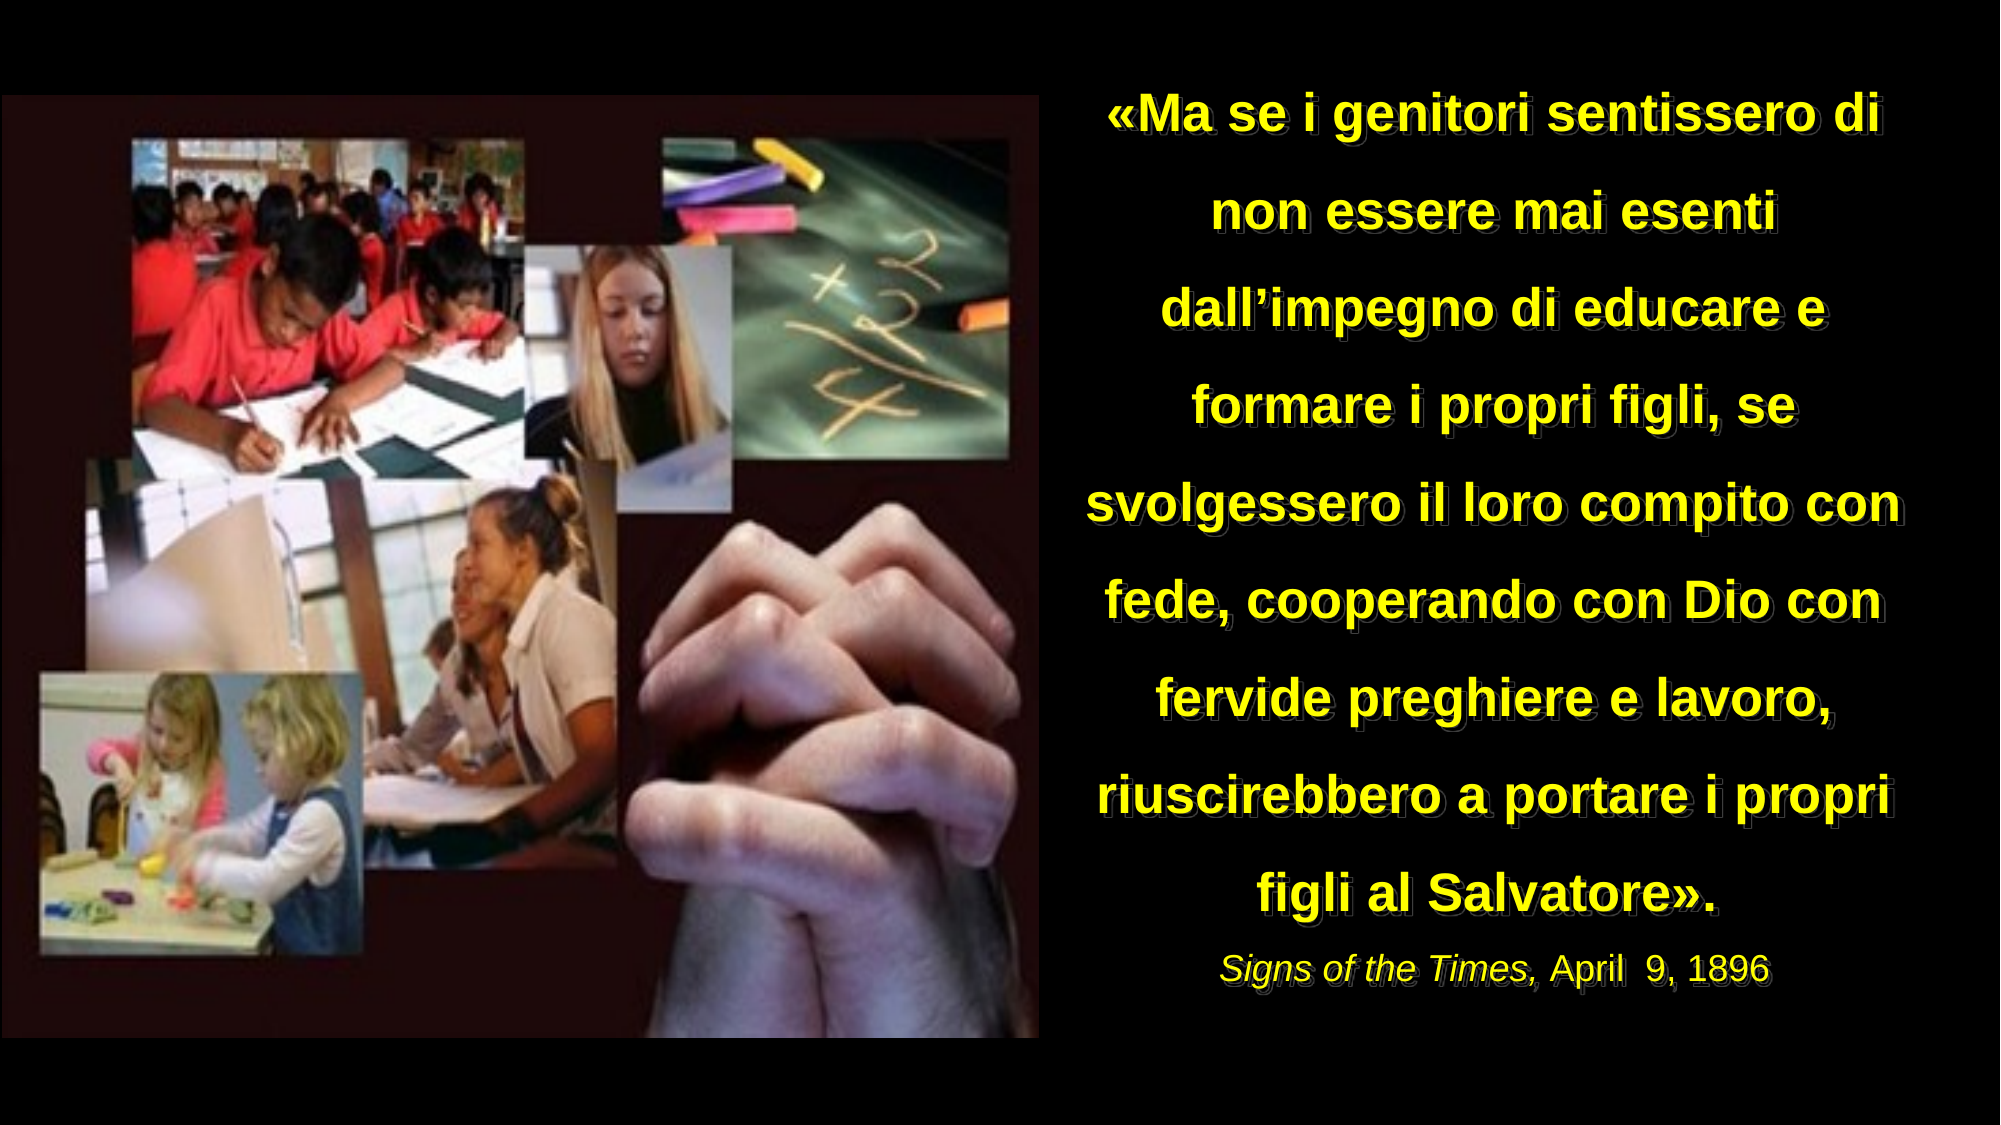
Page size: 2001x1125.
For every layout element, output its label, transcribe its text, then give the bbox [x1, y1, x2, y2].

list «Ma se i genitori sentissero di non essere mai esenti dall’impegno di educare e formare i propri figli, se svolgessero il loro compito con fede, cooperando con Dio con fervide preghiere e lavoro, riuscirebbero a portare i propri figli al Salvatore». Signs of the Times, April 9, 1896 [1038, 37, 1950, 1025]
picture [1, 95, 1040, 1038]
